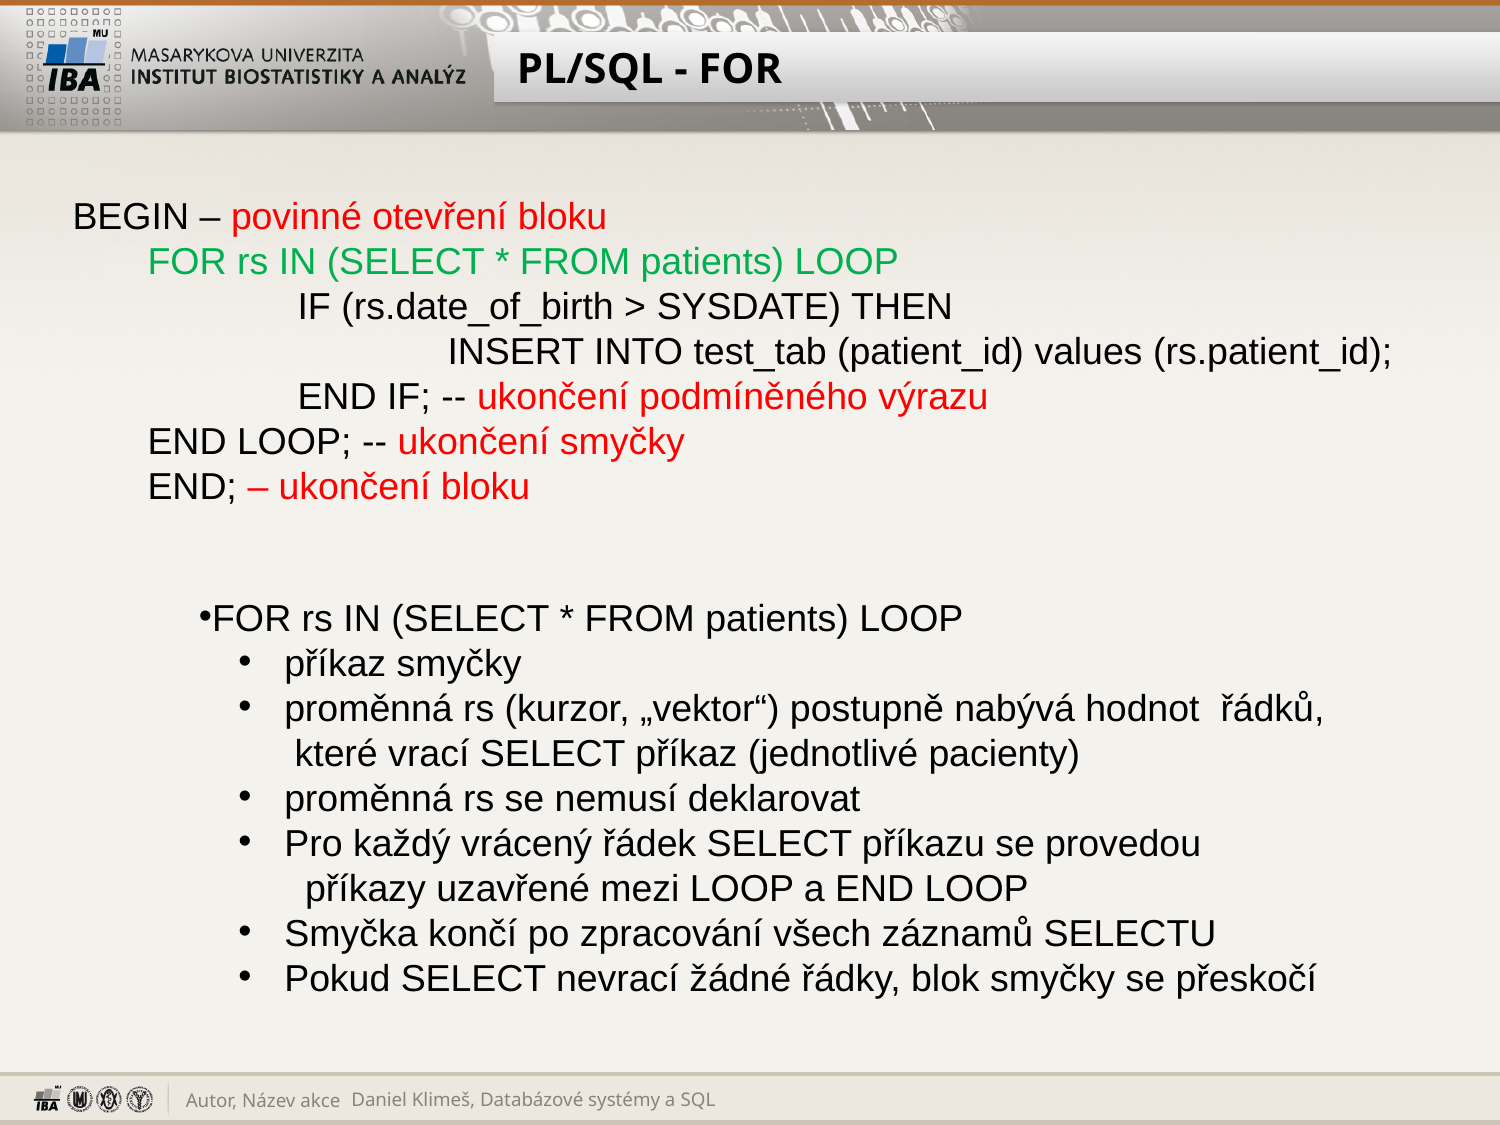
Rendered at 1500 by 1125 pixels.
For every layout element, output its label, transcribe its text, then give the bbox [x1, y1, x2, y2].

footer Daniel Klimeš, Databázové systémy a SQL [336, 1079, 1341, 1124]
picture [0, 0, 1500, 1125]
text_box FOR rs IN (SELECT * FROM patients) LOOP příkaz smyčky proměnná rs (kurzor, „vektor“) postupně nabývá hodnot řádků, které vrací SELECT příkaz (jednotlivé pacienty) proměnná rs se nemusí deklarovat Pro každý vrácený řádek SELECT příkazu se provedou příkazy uzavřené mezi LOOP a END LOOP Smyčka končí po zpracování všech záznamů SELECTU Pokud SELECT nevrací žádné řádky, blok smyčky se přeskočí [184, 586, 1351, 1006]
text_box BEGIN – povinné otevření bloku FOR rs IN (SELECT * FROM patients) LOOP IF (rs.date_of_birth > SYSDATE) THEN INSERT INTO test_tab (patient_id) values (rs.patient_id); END IF; -- ukončení podmíněného výrazu END LOOP; -- ukončení smyčky END; – ukončení bloku [57, 184, 1408, 515]
title PL/SQL - FOR [501, 31, 1471, 104]
